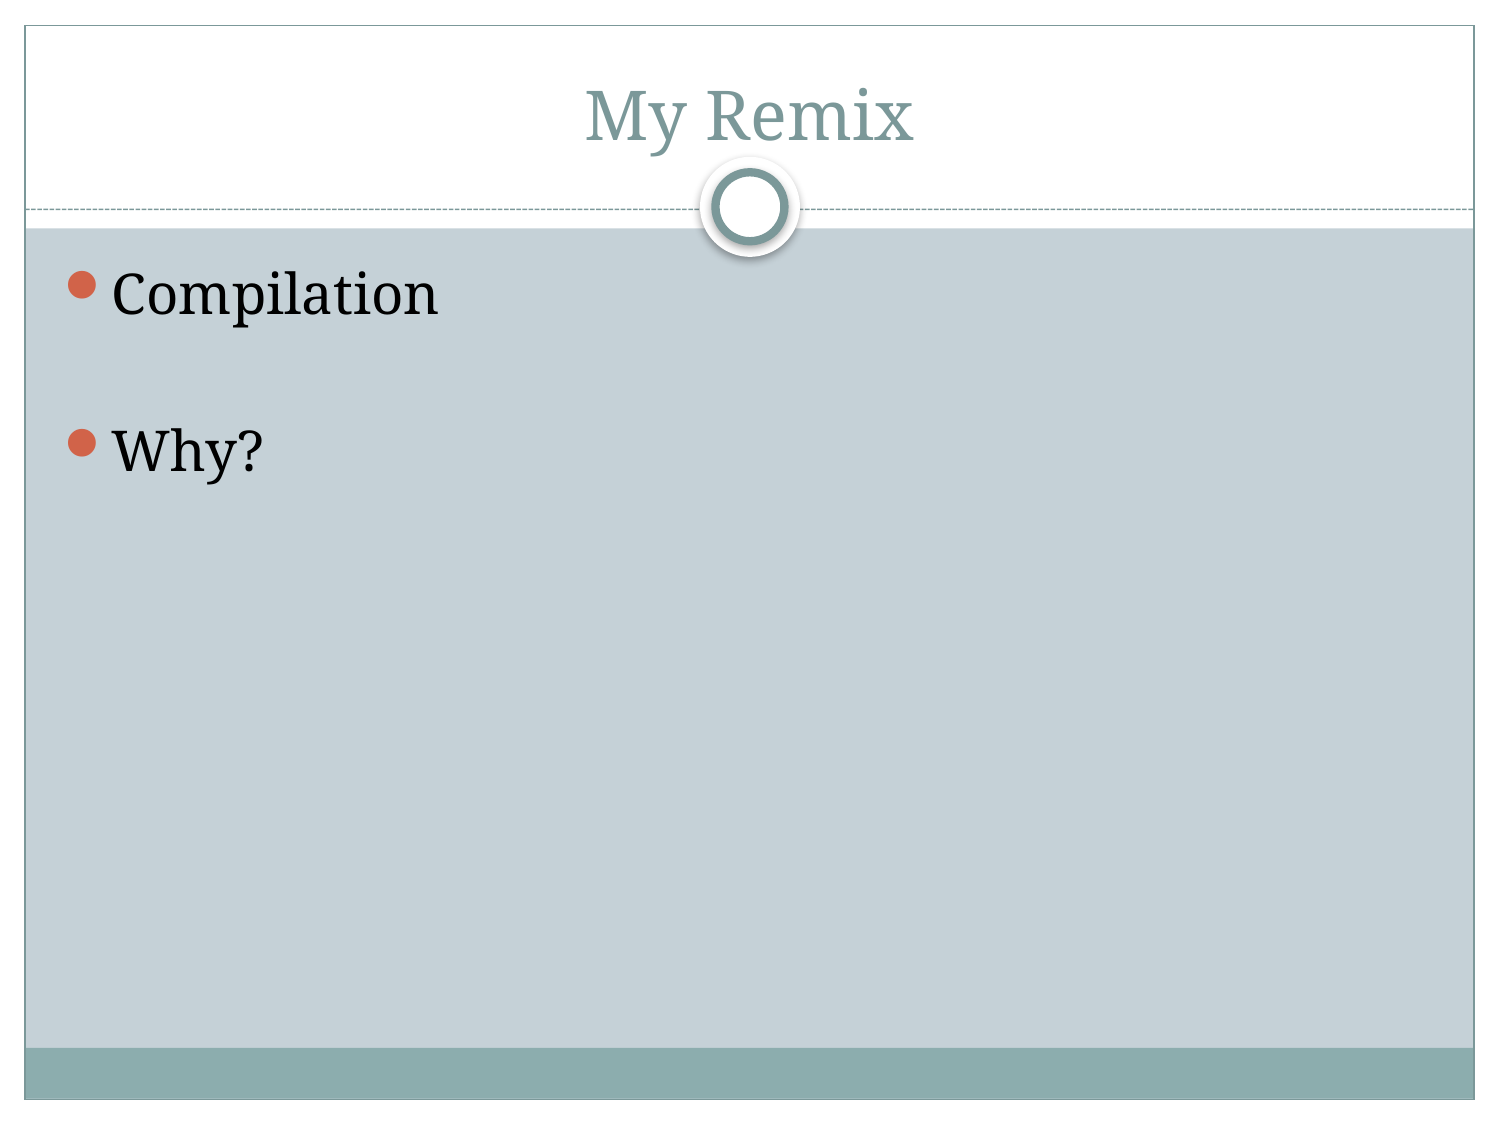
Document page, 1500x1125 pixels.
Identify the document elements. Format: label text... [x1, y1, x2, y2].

list Compilation Why? [49, 250, 1445, 1001]
title My Remix [49, 37, 1450, 162]
